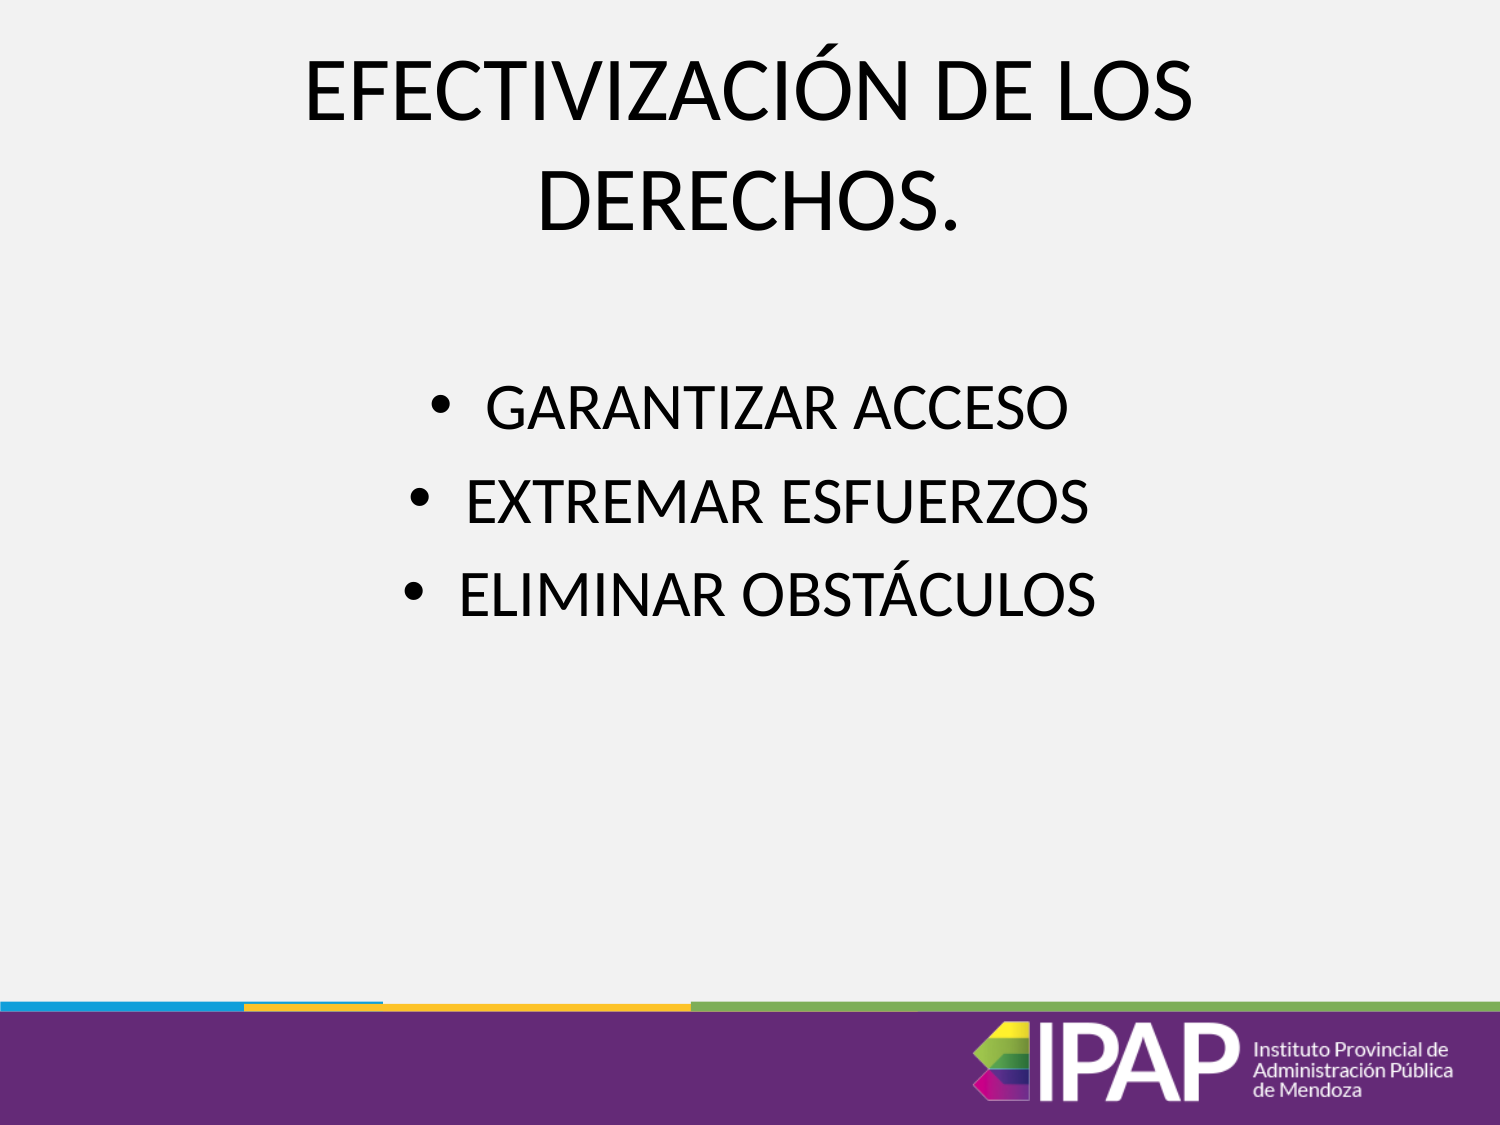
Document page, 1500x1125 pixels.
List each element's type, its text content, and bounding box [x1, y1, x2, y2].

text_box [244, 1003, 690, 1012]
list GARANTIZAR ACCESO EXTREMAR ESFUERZOS ELIMINAR OBSTÁCULOS [75, 262, 1425, 1003]
text_box [0, 1012, 1500, 1125]
picture [967, 1011, 1457, 1114]
text_box [690, 1001, 1500, 1012]
title EFECTIVIZACIÓN DE LOS DERECHOS. [75, 45, 1425, 233]
text_box [0, 1001, 383, 1012]
